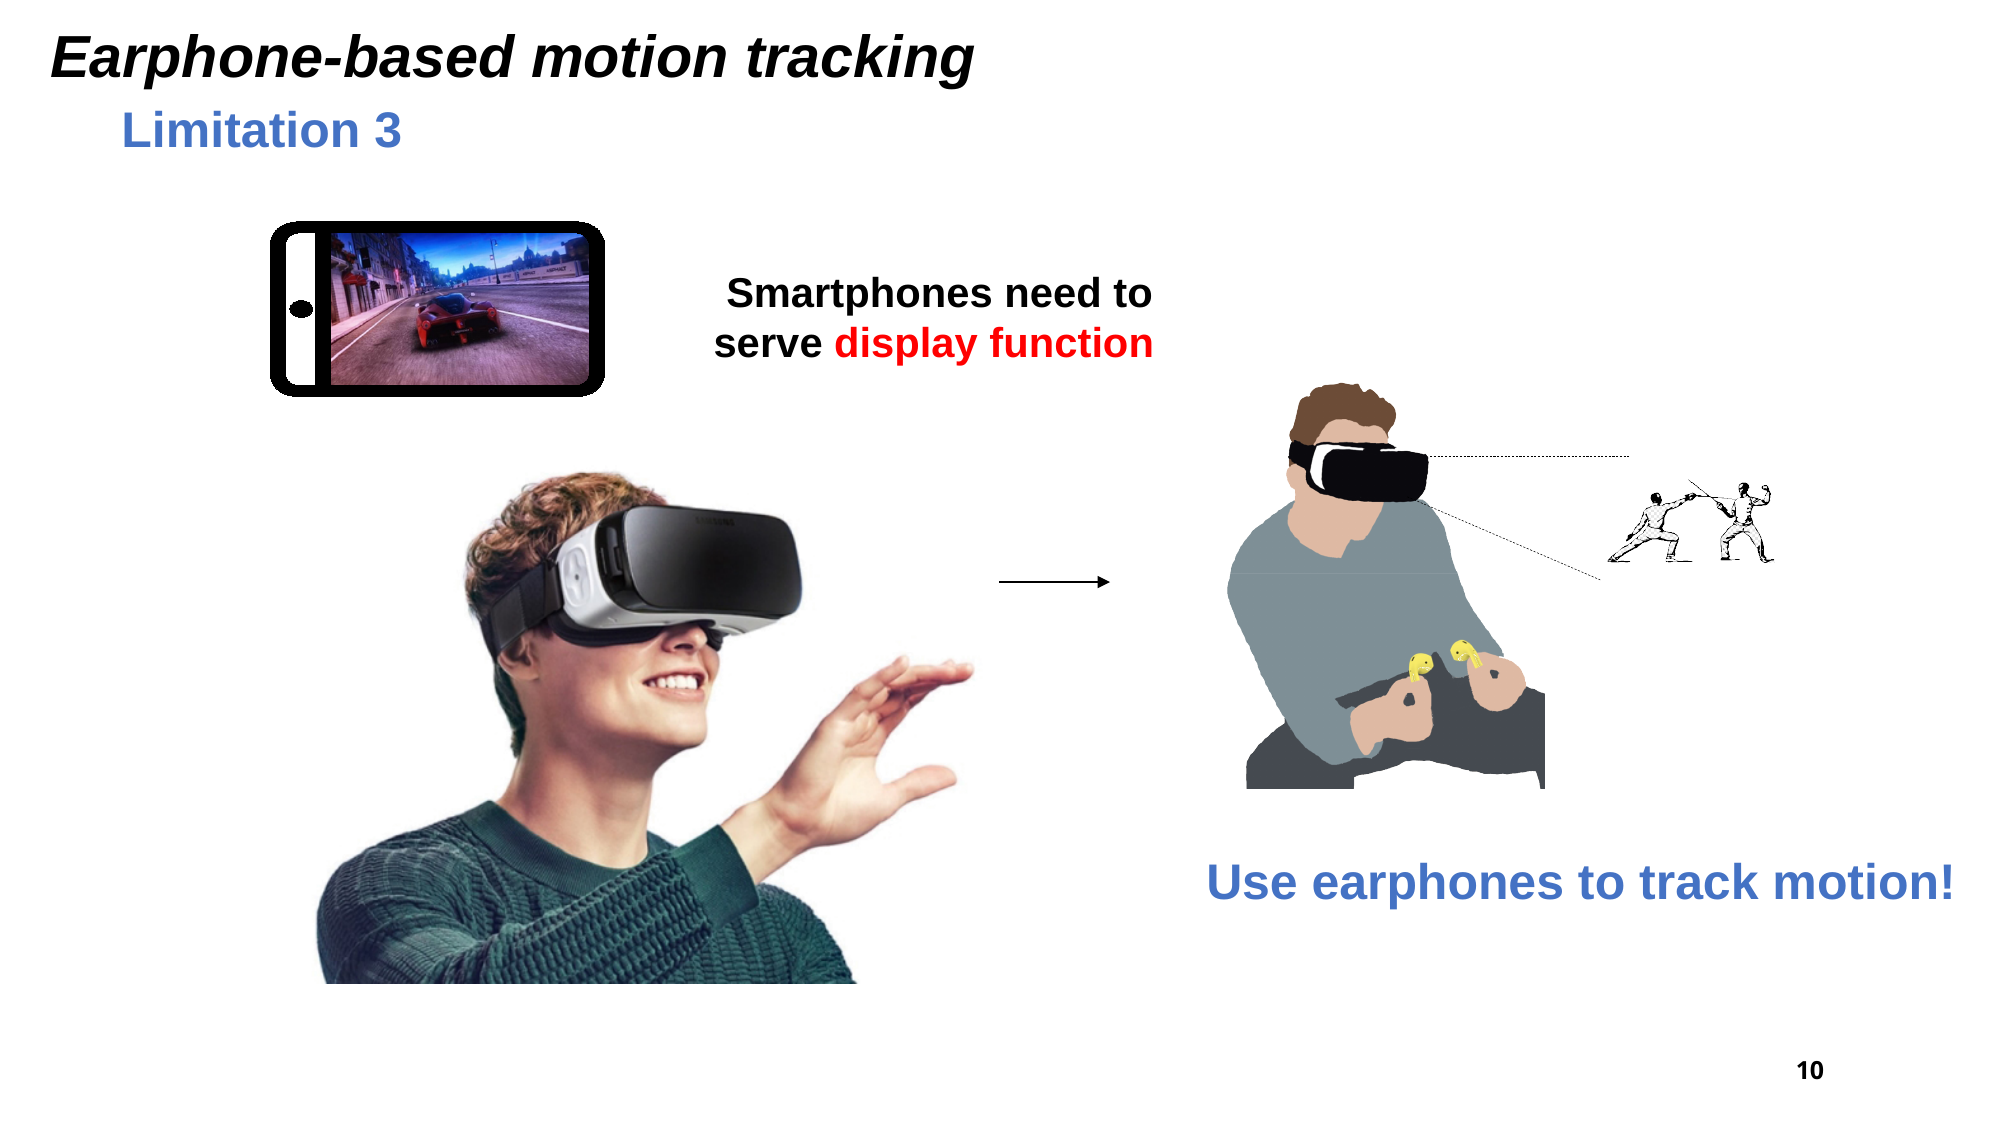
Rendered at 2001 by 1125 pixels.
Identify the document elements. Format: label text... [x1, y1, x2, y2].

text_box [1216, 374, 1775, 789]
text_box Smartphones need to serve display function [662, 258, 1217, 374]
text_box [270, 221, 605, 397]
slide_number 9 [1389, 1046, 1840, 1107]
text_box Use earphones to track motion! [1177, 841, 1985, 917]
list Earphone-based motion tracking [35, 18, 1982, 98]
picture [251, 374, 1013, 984]
text_box Limitation 3 [106, 90, 424, 166]
